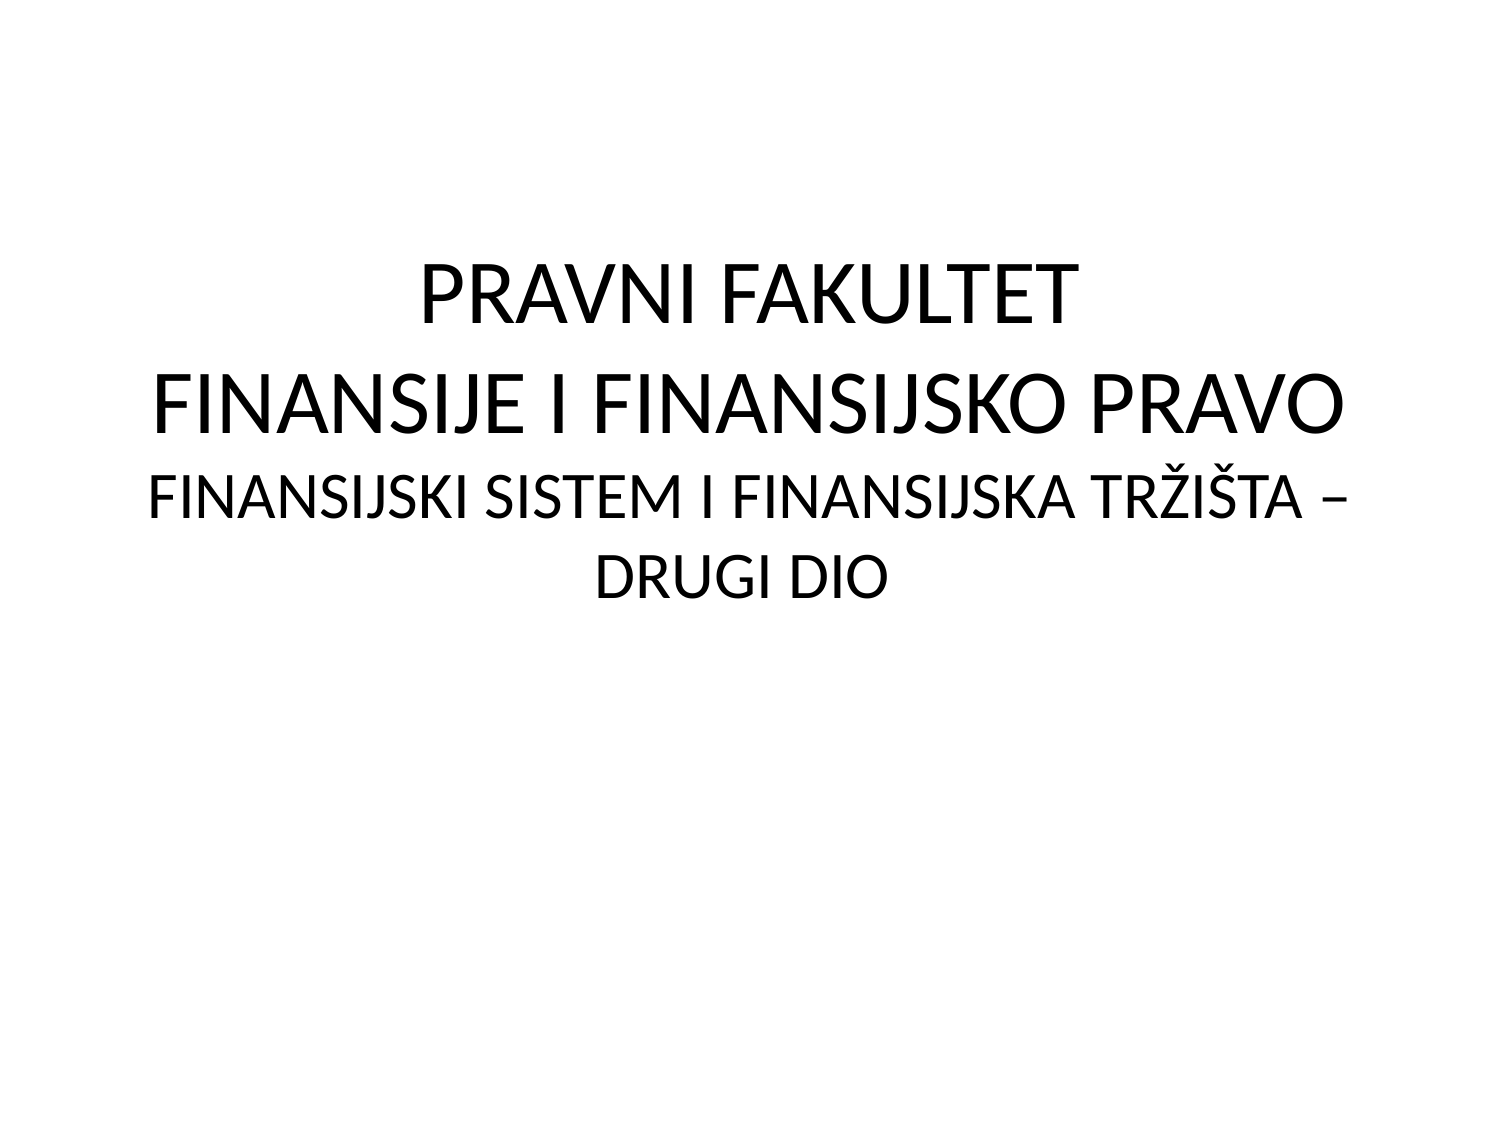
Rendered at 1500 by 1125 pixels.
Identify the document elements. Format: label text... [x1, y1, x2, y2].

title PRAVNI FAKULTET FINANSIJE I FINANSIJSKO PRAVO FINANSIJSKI SISTEM I FINANSIJSKA TRŽIŠTA – DRUGI DIO [75, 45, 1425, 799]
